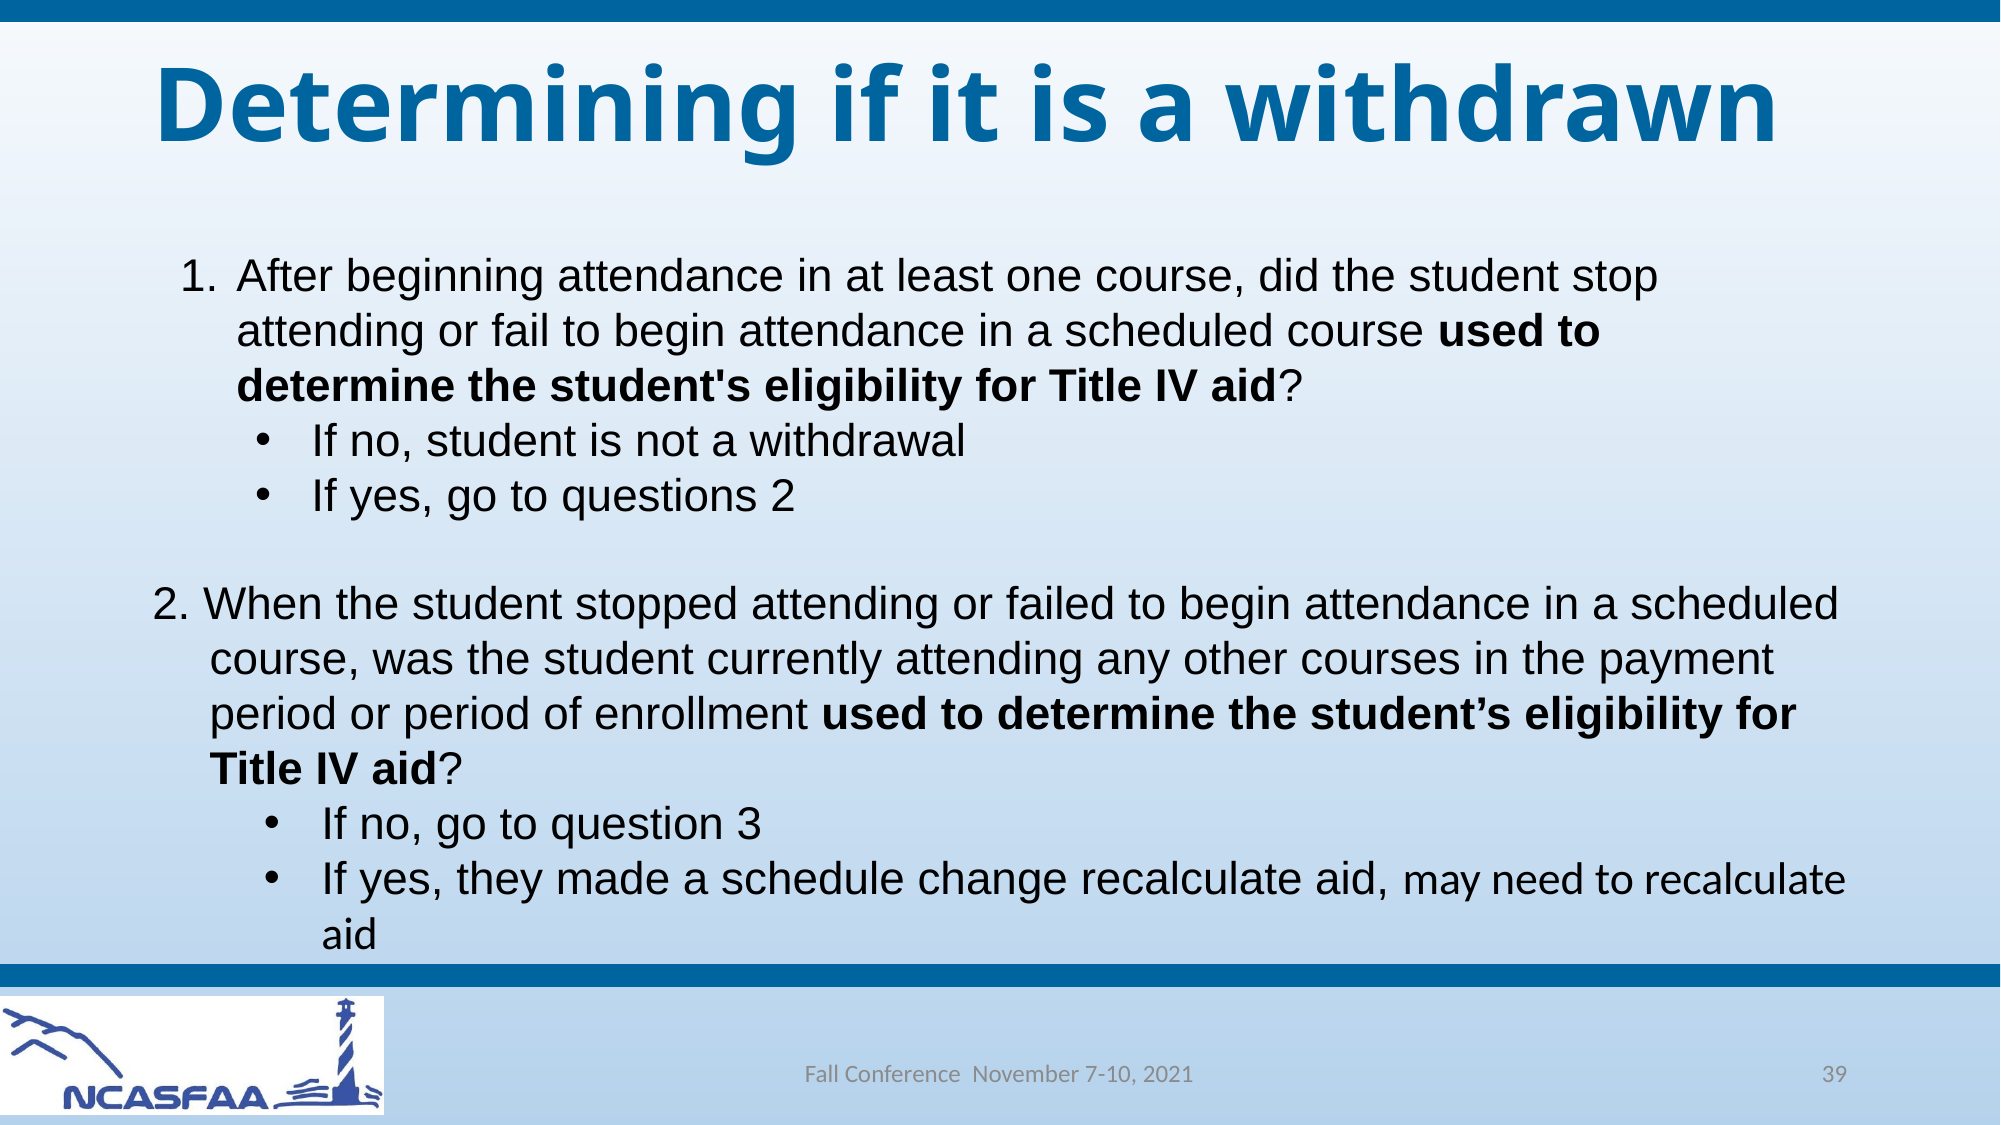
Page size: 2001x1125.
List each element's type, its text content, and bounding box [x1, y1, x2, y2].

footer Fall Conference November 7-10, 2021 [662, 1042, 1338, 1103]
title Determining if it is a withdrawn [137, 0, 1863, 218]
text_box 2. When the student stopped attending or failed to begin attendance in a scheduled course, was the student currently attending any other courses in the payment period or period of enrollment used to determine the student’s eligibility for Title IV aid? If no, go to question 3 If yes, they made a schedule change recalculate aid, may need to recalculate aid [137, 566, 1900, 967]
slide_number 39 [1412, 1042, 1863, 1103]
text_box After beginning attendance in at least one course, did the student stop attending or fail to begin attendance in a scheduled course used to determine the student's eligibility for Title IV aid? If no, student is not a withdrawal If yes, go to questions 2 [165, 238, 1835, 566]
picture [0, 996, 384, 1115]
